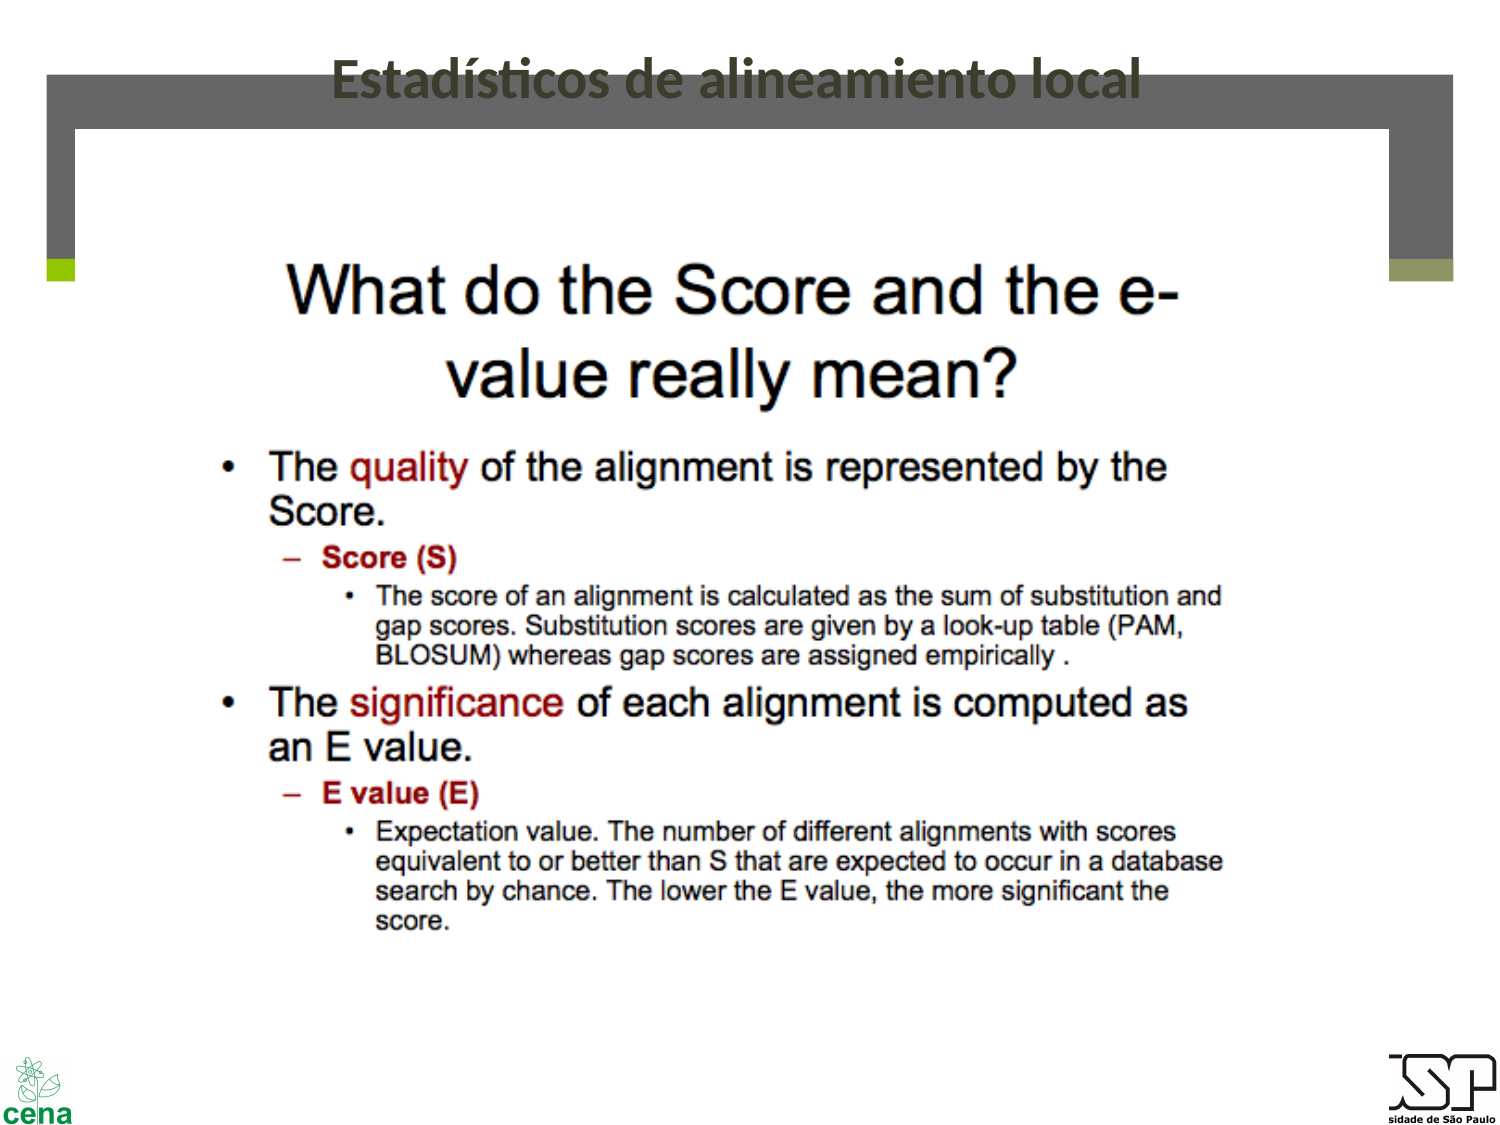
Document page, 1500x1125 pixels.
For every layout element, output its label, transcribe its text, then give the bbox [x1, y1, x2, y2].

text_box Estadísticos de alineamiento local [162, 33, 1312, 116]
picture [1, 129, 1500, 1125]
